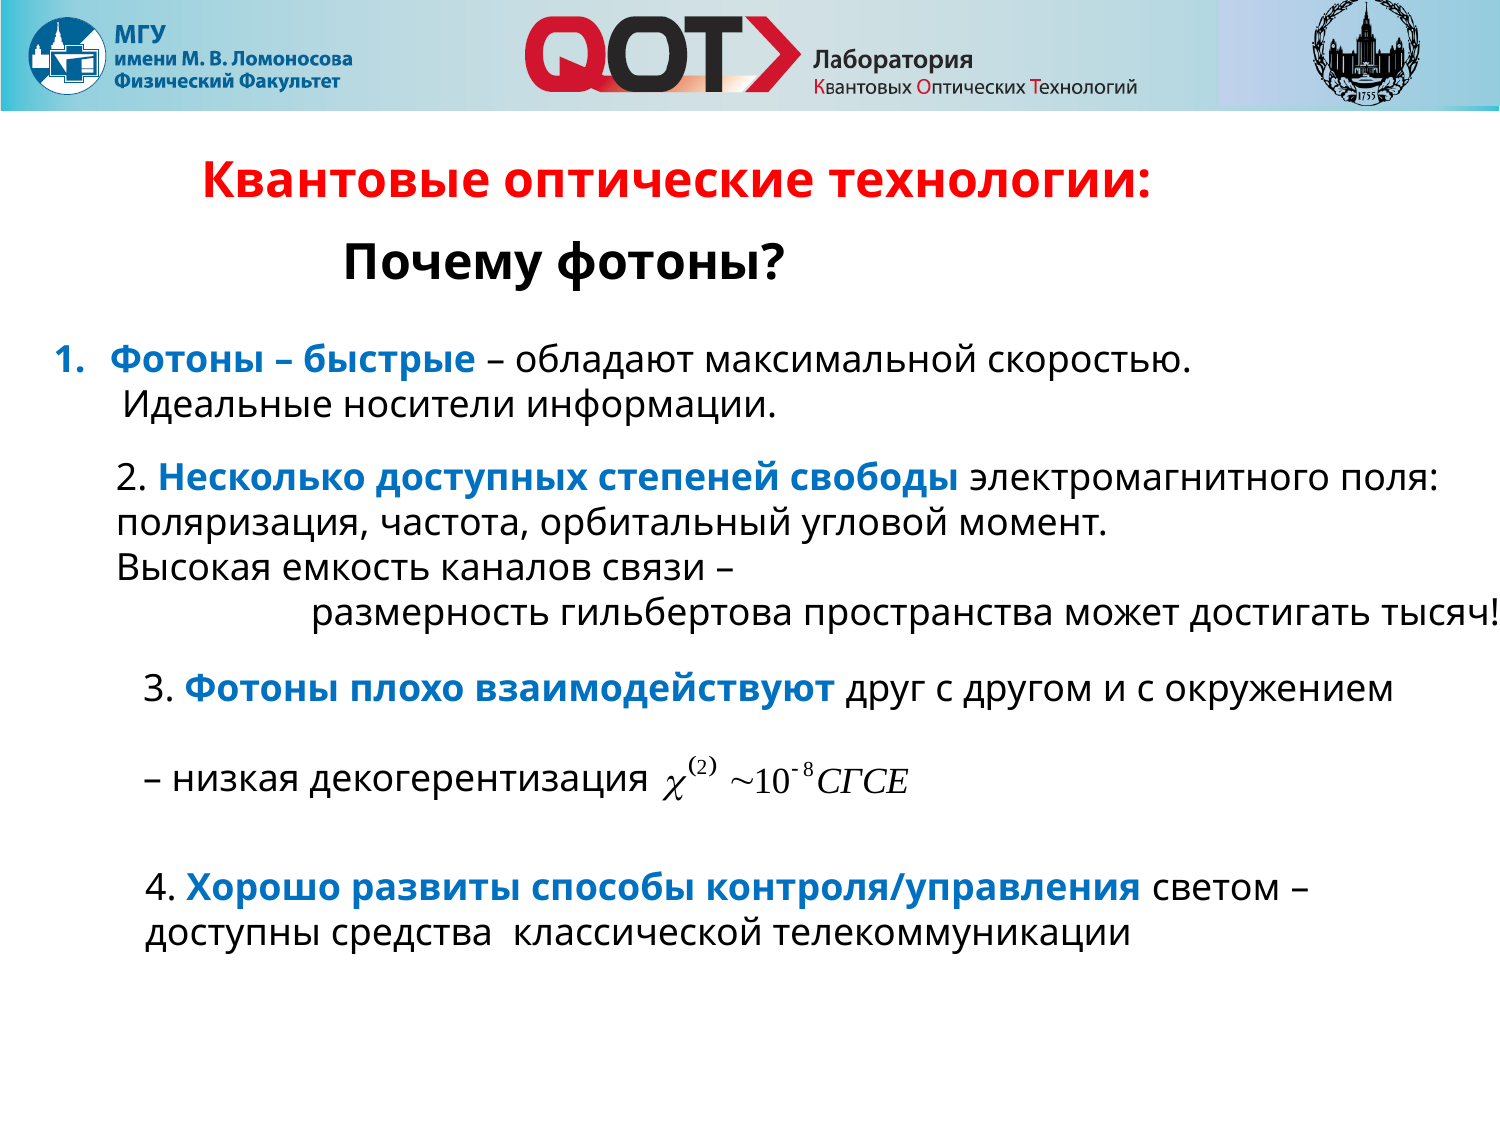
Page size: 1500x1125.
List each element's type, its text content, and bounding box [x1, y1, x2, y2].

text_box 4. Хорошо развиты способы контроля/управления светом – доступны средства классической телекоммуникации [130, 855, 1334, 961]
text_box 3. Фотоны плохо взаимодействуют друг с другом и с окружением – низкая декогерентизация [128, 656, 1410, 806]
text_box Квантовые оптические технологии: [186, 140, 1167, 216]
text_box Фотоны – быстрые – обладают максимальной скоростью. Идеальные носители информации. [38, 328, 1217, 433]
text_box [655, 749, 919, 809]
text_box Почему фотоны? [328, 222, 844, 298]
text_box 2. Несколько доступных степеней свободы электромагнитного поля: поляризация, частота, орбитальный угловой момент. Высокая емкость каналов связи – размерность гильбертова пространства может достигать тысяч!. [101, 445, 1500, 640]
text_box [0, 0, 1500, 111]
